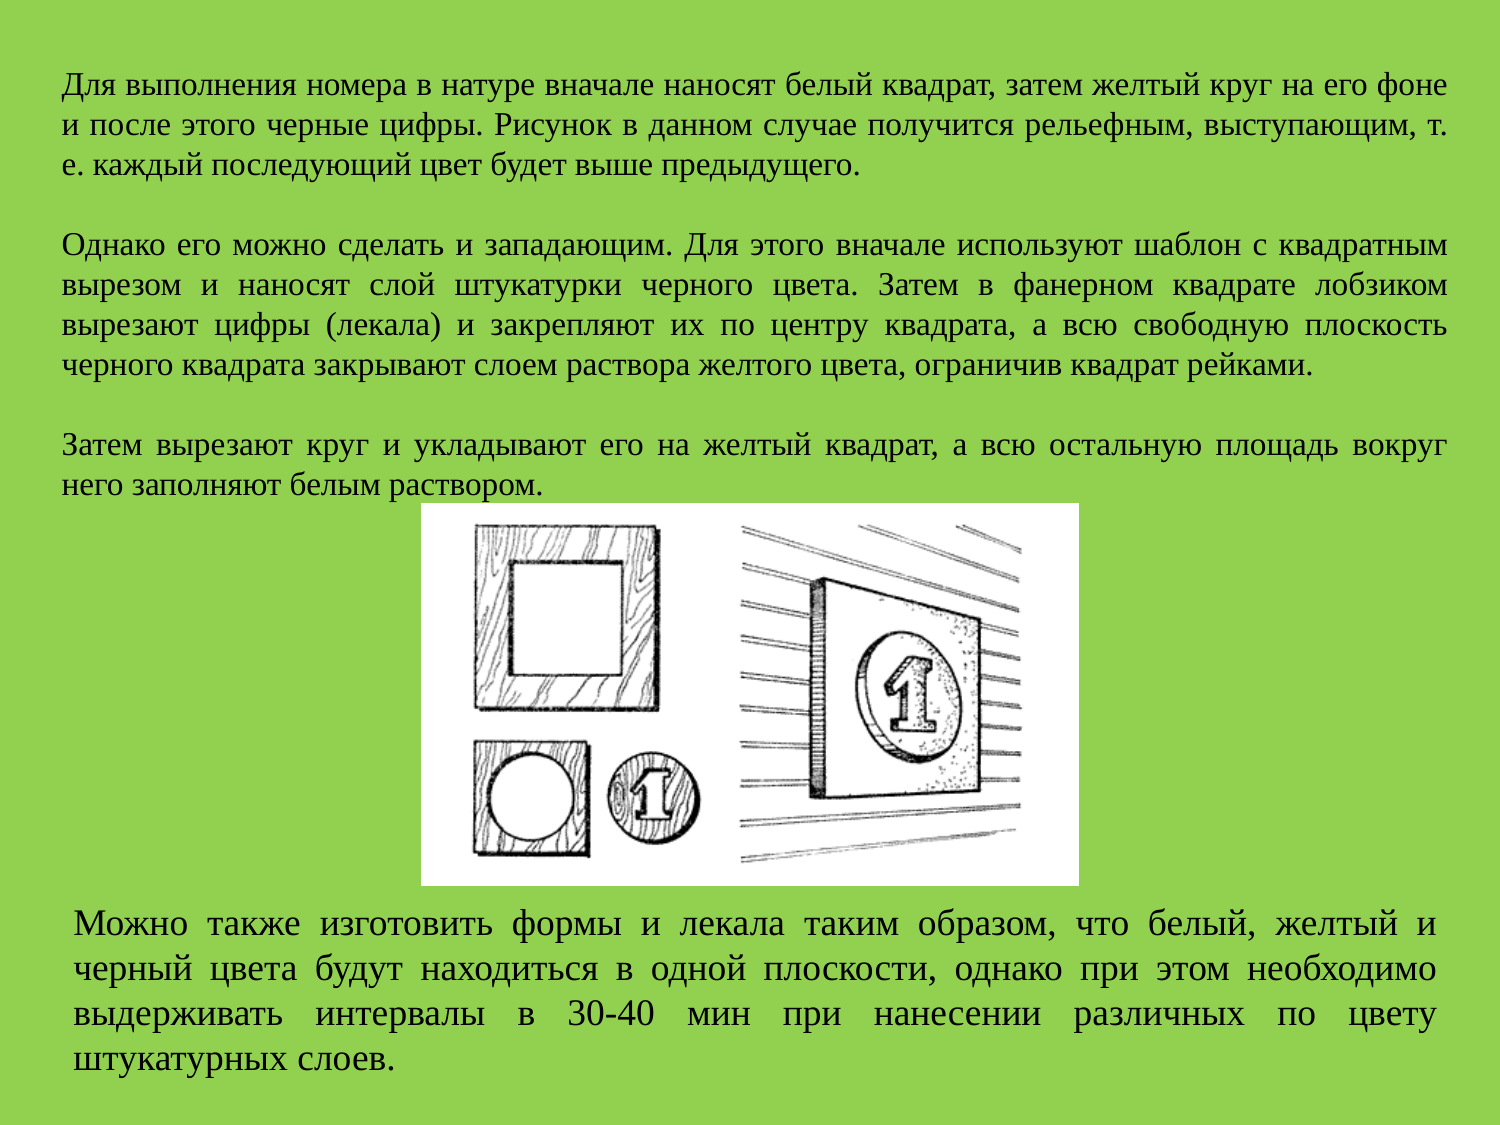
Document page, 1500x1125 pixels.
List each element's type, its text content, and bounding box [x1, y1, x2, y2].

text_box Для выполнения номера в натуре вначале наносят белый квадрат, затем желтый круг на его фоне и после этого черные цифры. Рисунок в данном случае получится рельефным, выступающим, т. е. каждый последующий цвет будет выше предыдущего. Однако его можно сделать и западающим. Для этого вначале используют шаблон с квадратным вырезом и наносят слой штукатурки черного цвета. Затем в фанерном квадрате лобзиком вырезают цифры (лекала) и закрепляют их по центру квадрата, а всю свободную плоскость черного квадрата закрывают слоем раствора желтого цвета, ограничив квадрат рейками. Затем вырезают круг и укладывают его на желтый квадрат, а всю остальную площадь вокруг него заполняют белым раствором. [46, 55, 1465, 509]
text_box Можно также изготовить формы и лекала таким образом, что белый, желтый и черный цвета будут находиться в одной плоскости, однако при этом необходимо выдерживать интервалы в 30-40 мин при нанесении различных по цвету штукатурных слоев. [58, 890, 1453, 1086]
picture [421, 503, 1079, 887]
